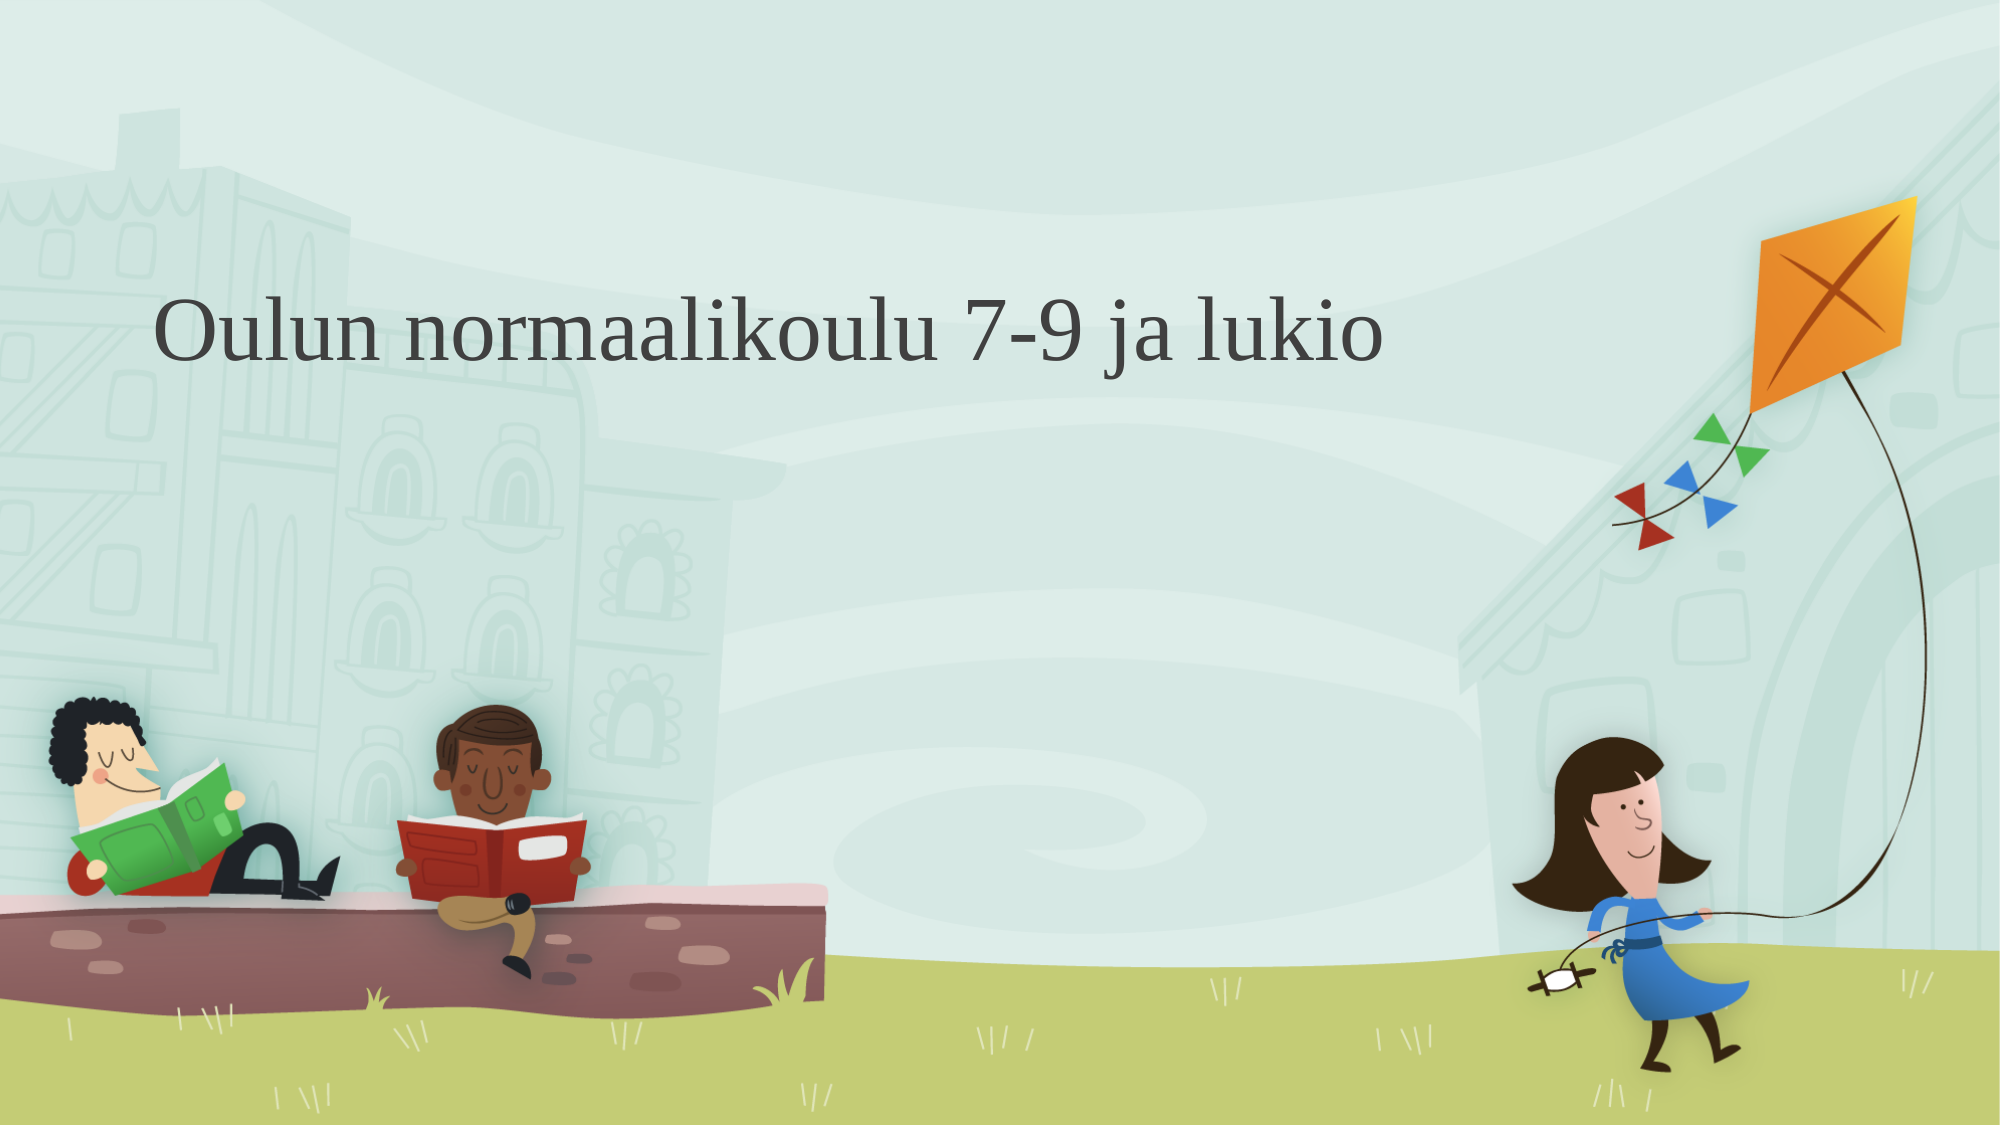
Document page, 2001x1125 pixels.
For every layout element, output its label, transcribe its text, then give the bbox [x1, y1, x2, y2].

title Oulun normaalikoulu 7-9 ja lukio [137, 87, 1525, 388]
picture [0, 0, 2000, 1125]
